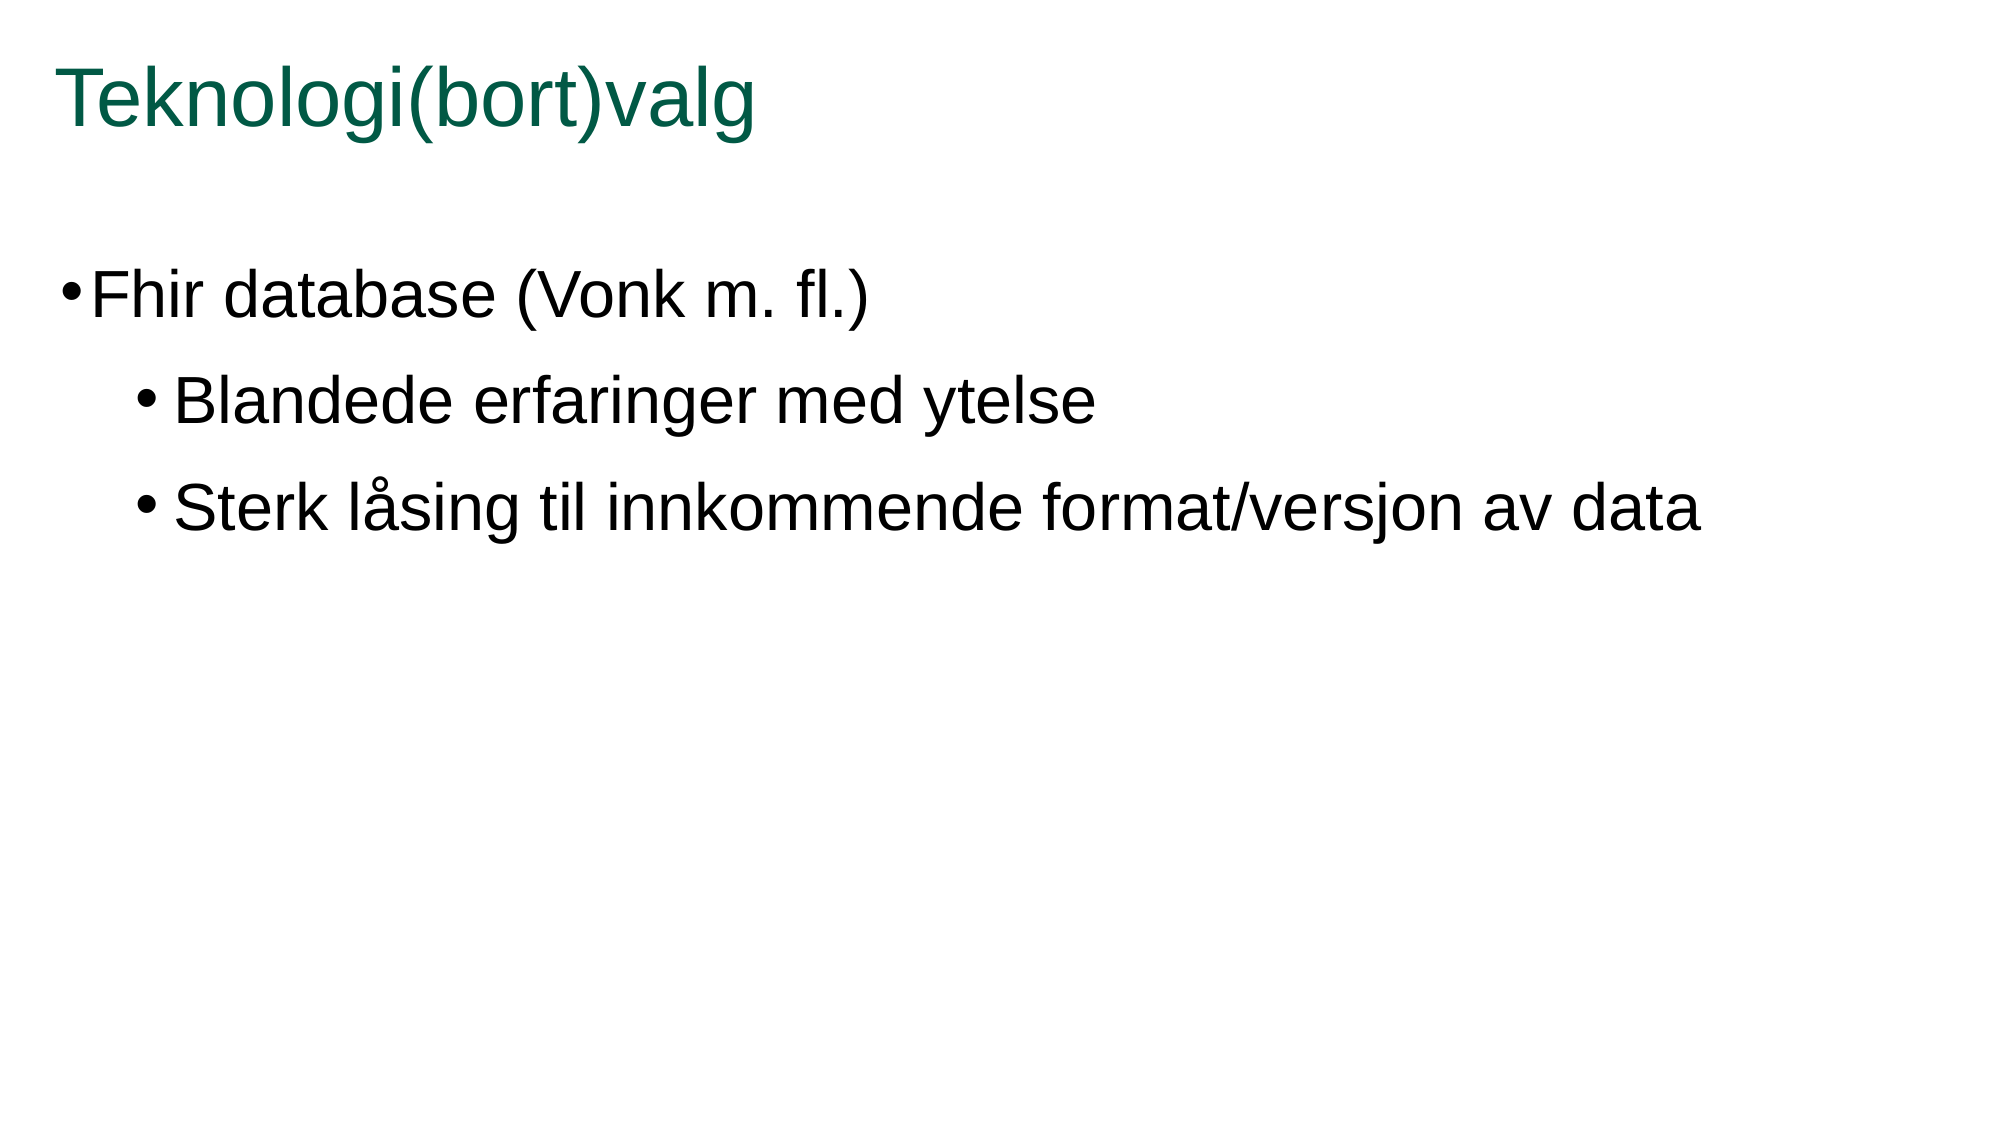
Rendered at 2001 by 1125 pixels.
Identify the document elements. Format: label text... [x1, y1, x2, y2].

title Teknologi(bort)valg [54, 54, 1945, 218]
list Fhir database (Vonk m. fl.) Blandede erfaringer med ytelse Sterk låsing til innkommende format/versjon av data [54, 234, 1945, 1071]
